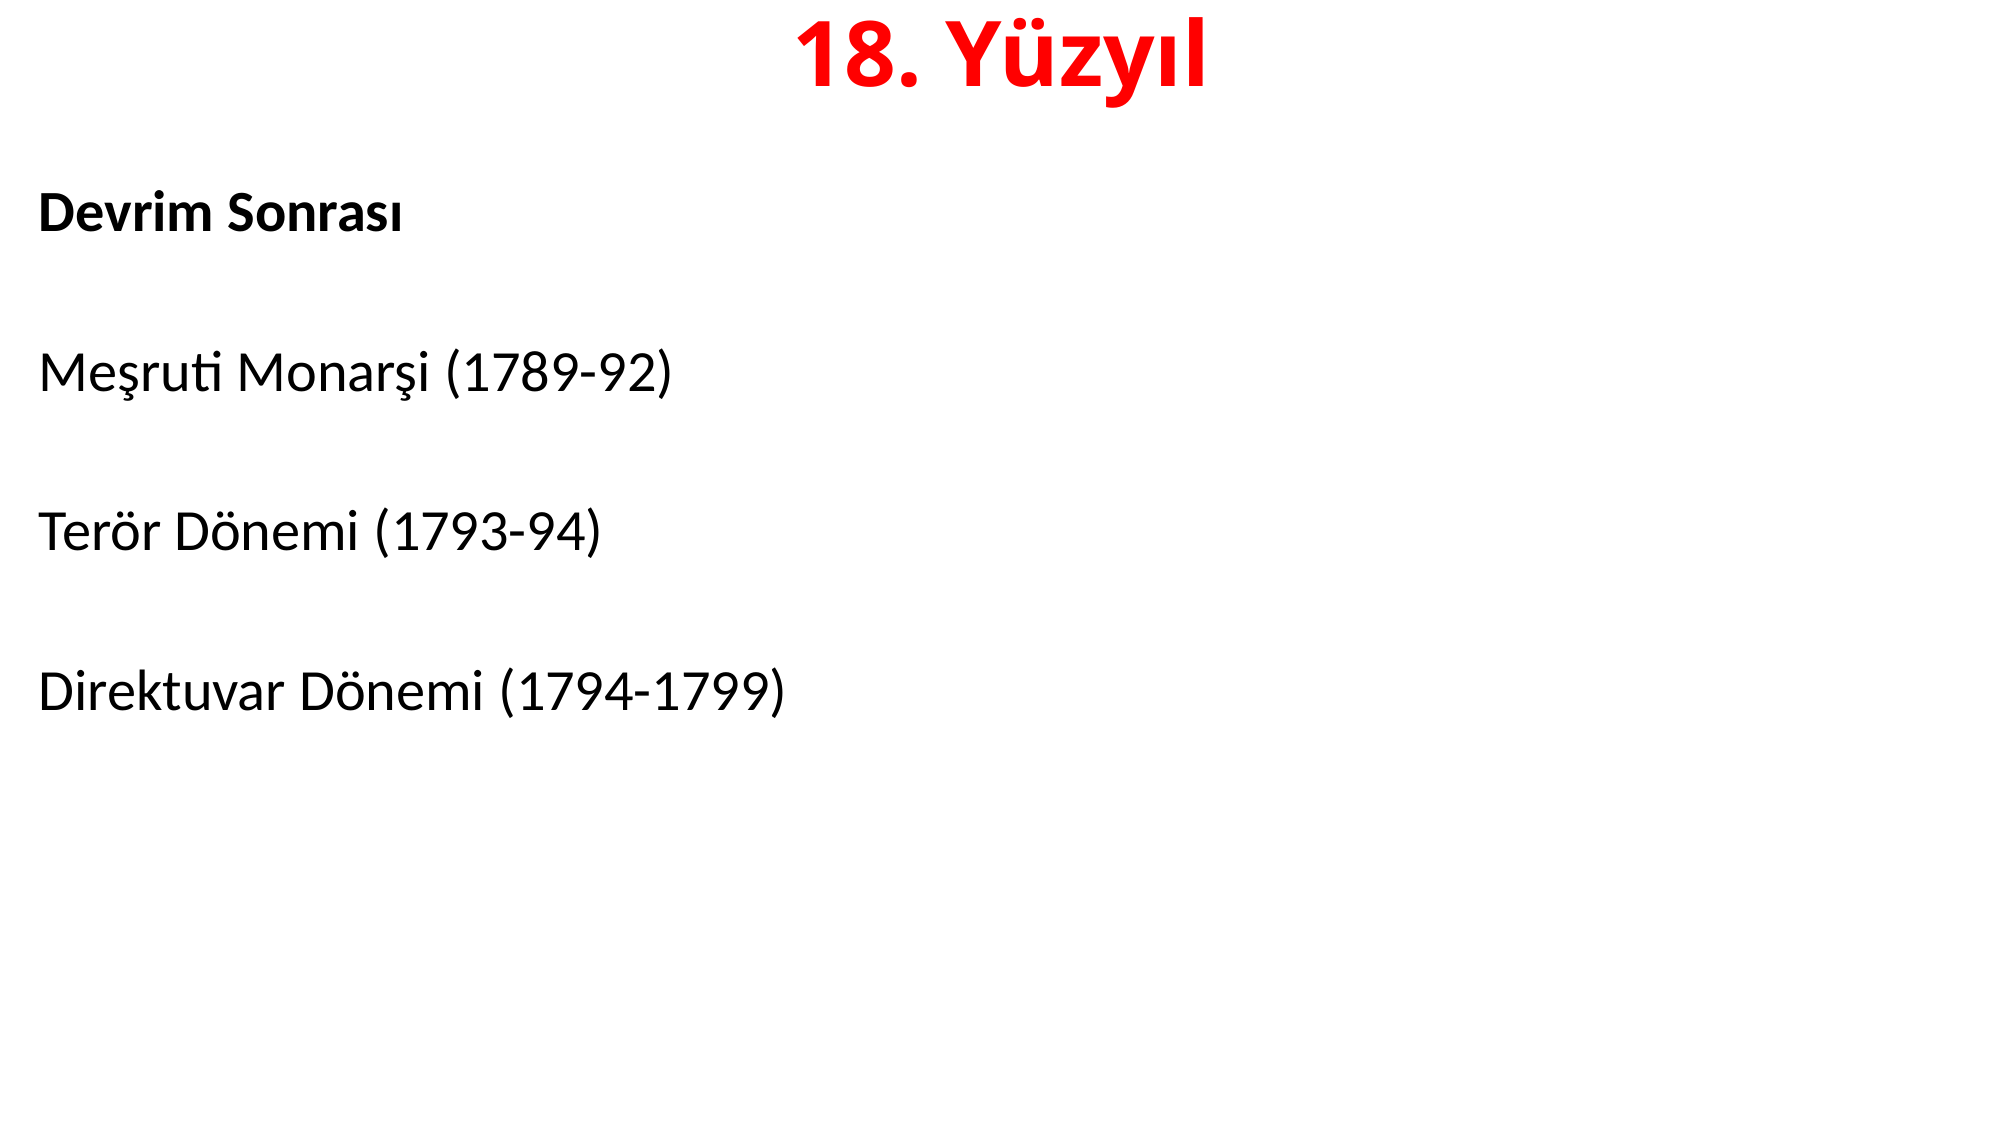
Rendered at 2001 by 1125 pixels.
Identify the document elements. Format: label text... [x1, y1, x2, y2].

list Devrim Sonrası Meşruti Monarşi (1789-92) Terör Dönemi (1793-94) Direktuvar Dönemi (1794-1799) [23, 85, 1929, 1125]
title 18. Yüzyıl [139, 0, 1864, 85]
